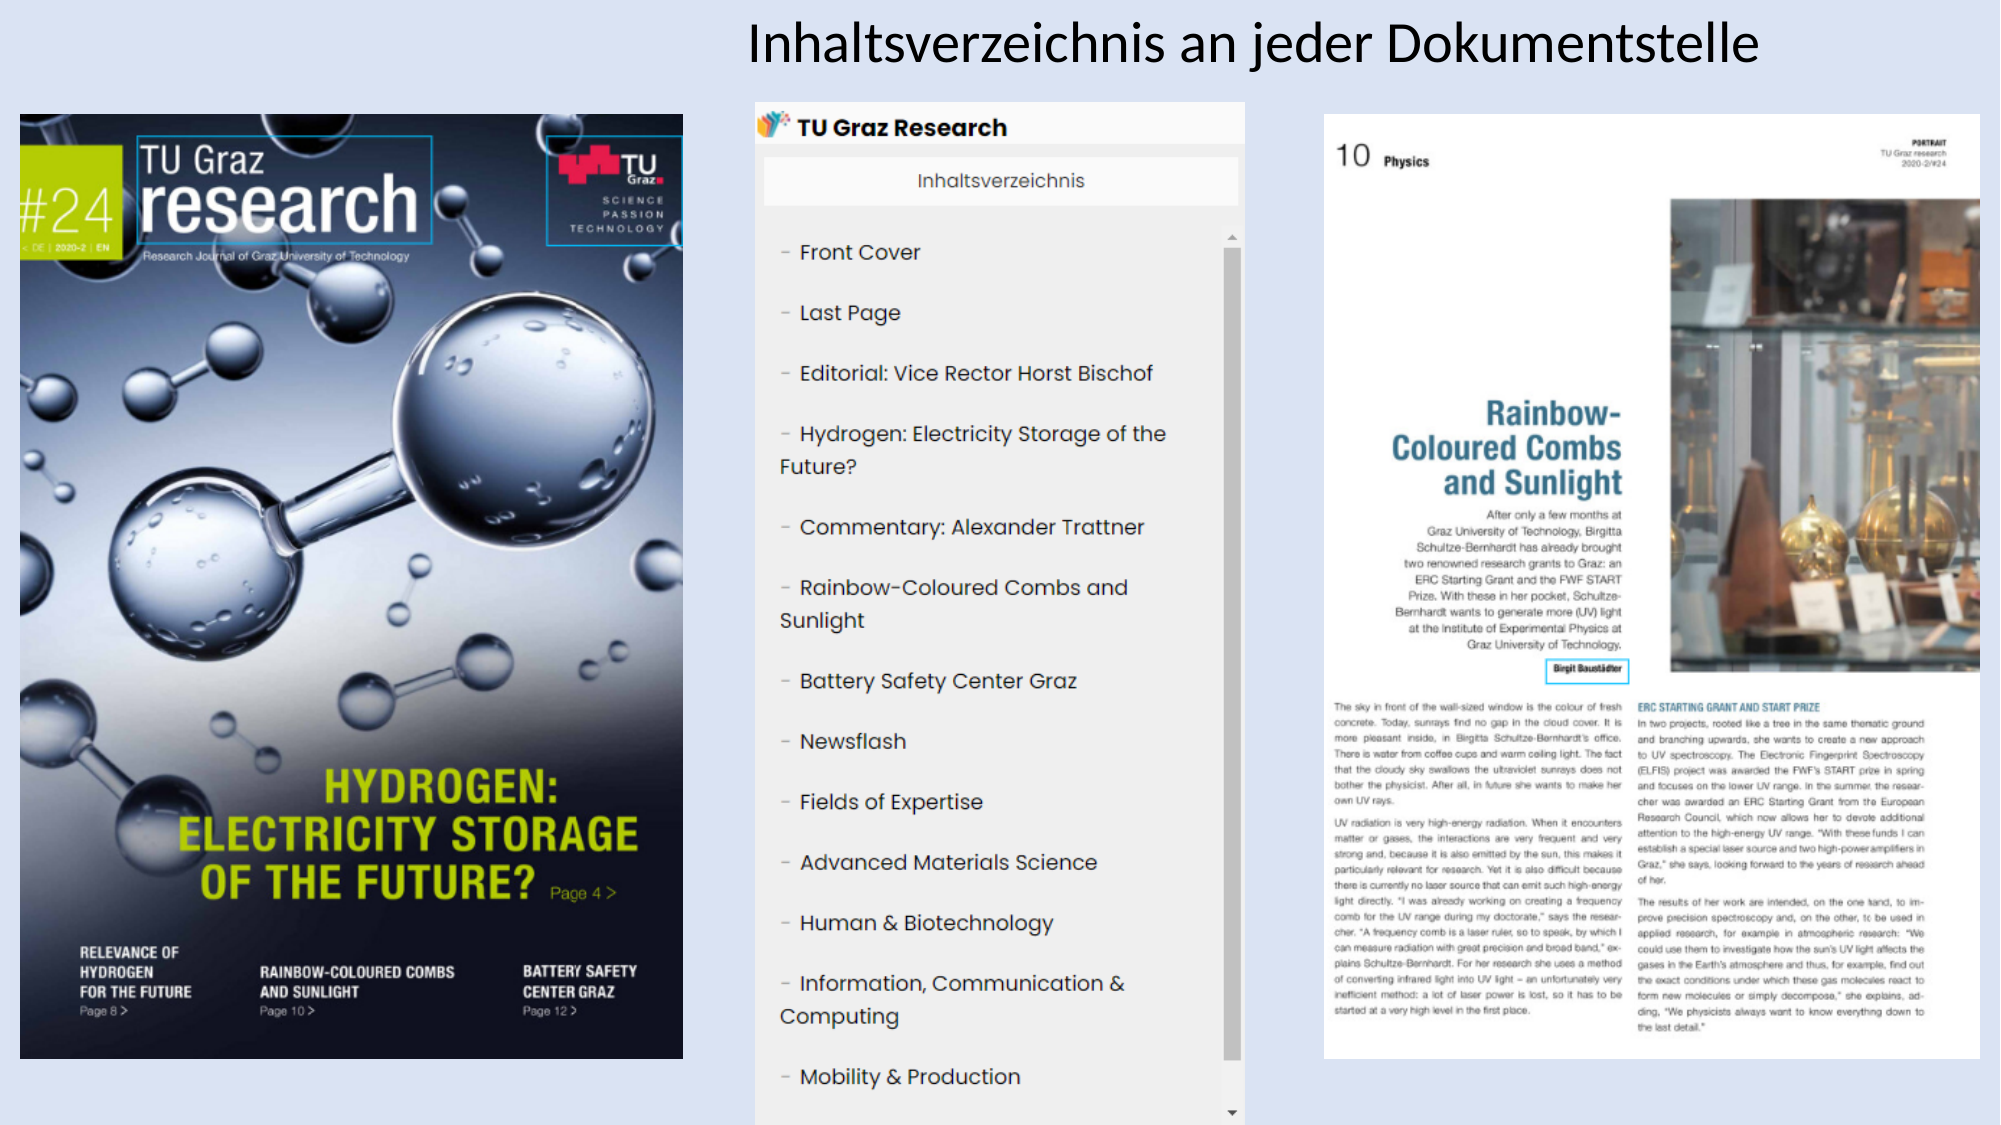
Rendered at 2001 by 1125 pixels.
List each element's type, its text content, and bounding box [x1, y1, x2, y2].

picture [1324, 114, 1980, 1059]
picture [754, 102, 1245, 1125]
picture [20, 114, 683, 1059]
text_box Inhaltsverzeichnis an jeder Dokumentstelle [732, 0, 1776, 82]
